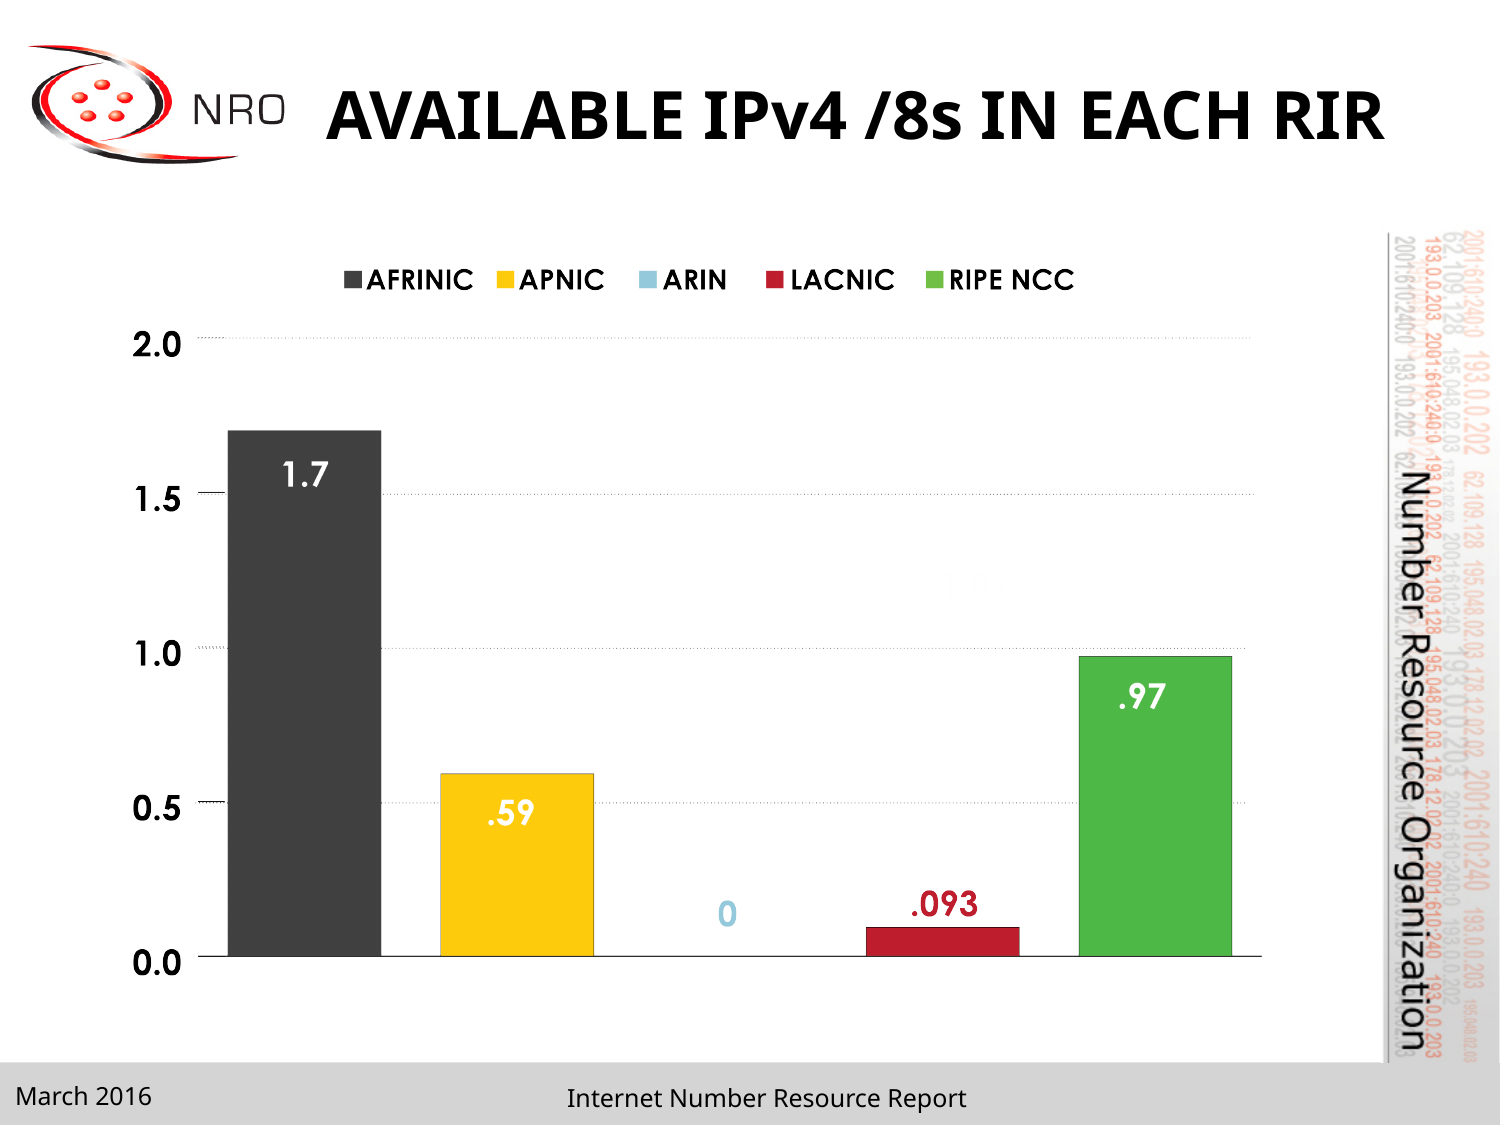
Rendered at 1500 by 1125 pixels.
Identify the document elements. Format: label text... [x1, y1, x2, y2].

picture [22, 41, 272, 168]
footer Internet Number Resource Report [457, 1074, 1078, 1113]
title AVAILABLE IPv4 /8s IN EACH RIR [272, 22, 1440, 204]
picture [1381, 212, 1500, 1063]
picture [94, 208, 1347, 1054]
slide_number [0, 1072, 351, 1113]
